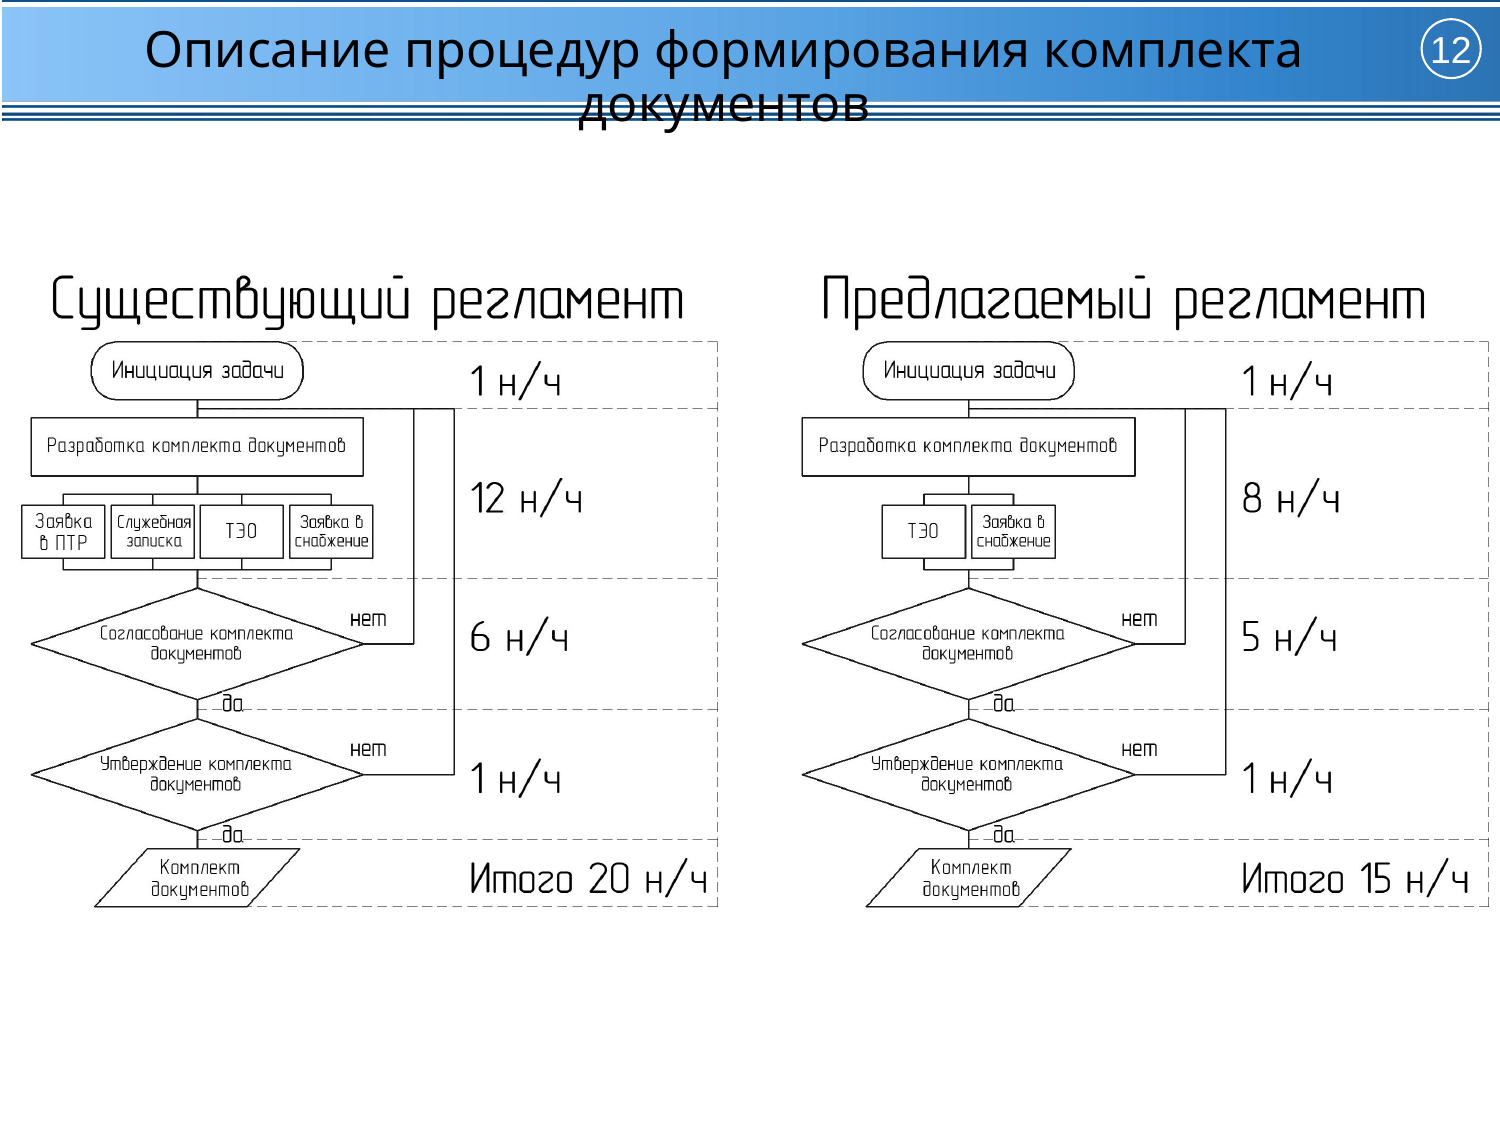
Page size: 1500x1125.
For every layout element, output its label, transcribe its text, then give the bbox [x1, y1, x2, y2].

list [20, 268, 1490, 908]
title Описание процедур формирования комплекта документов [31, 17, 1418, 78]
picture [0, 0, 1500, 122]
slide_number 12 [1412, 18, 1490, 79]
